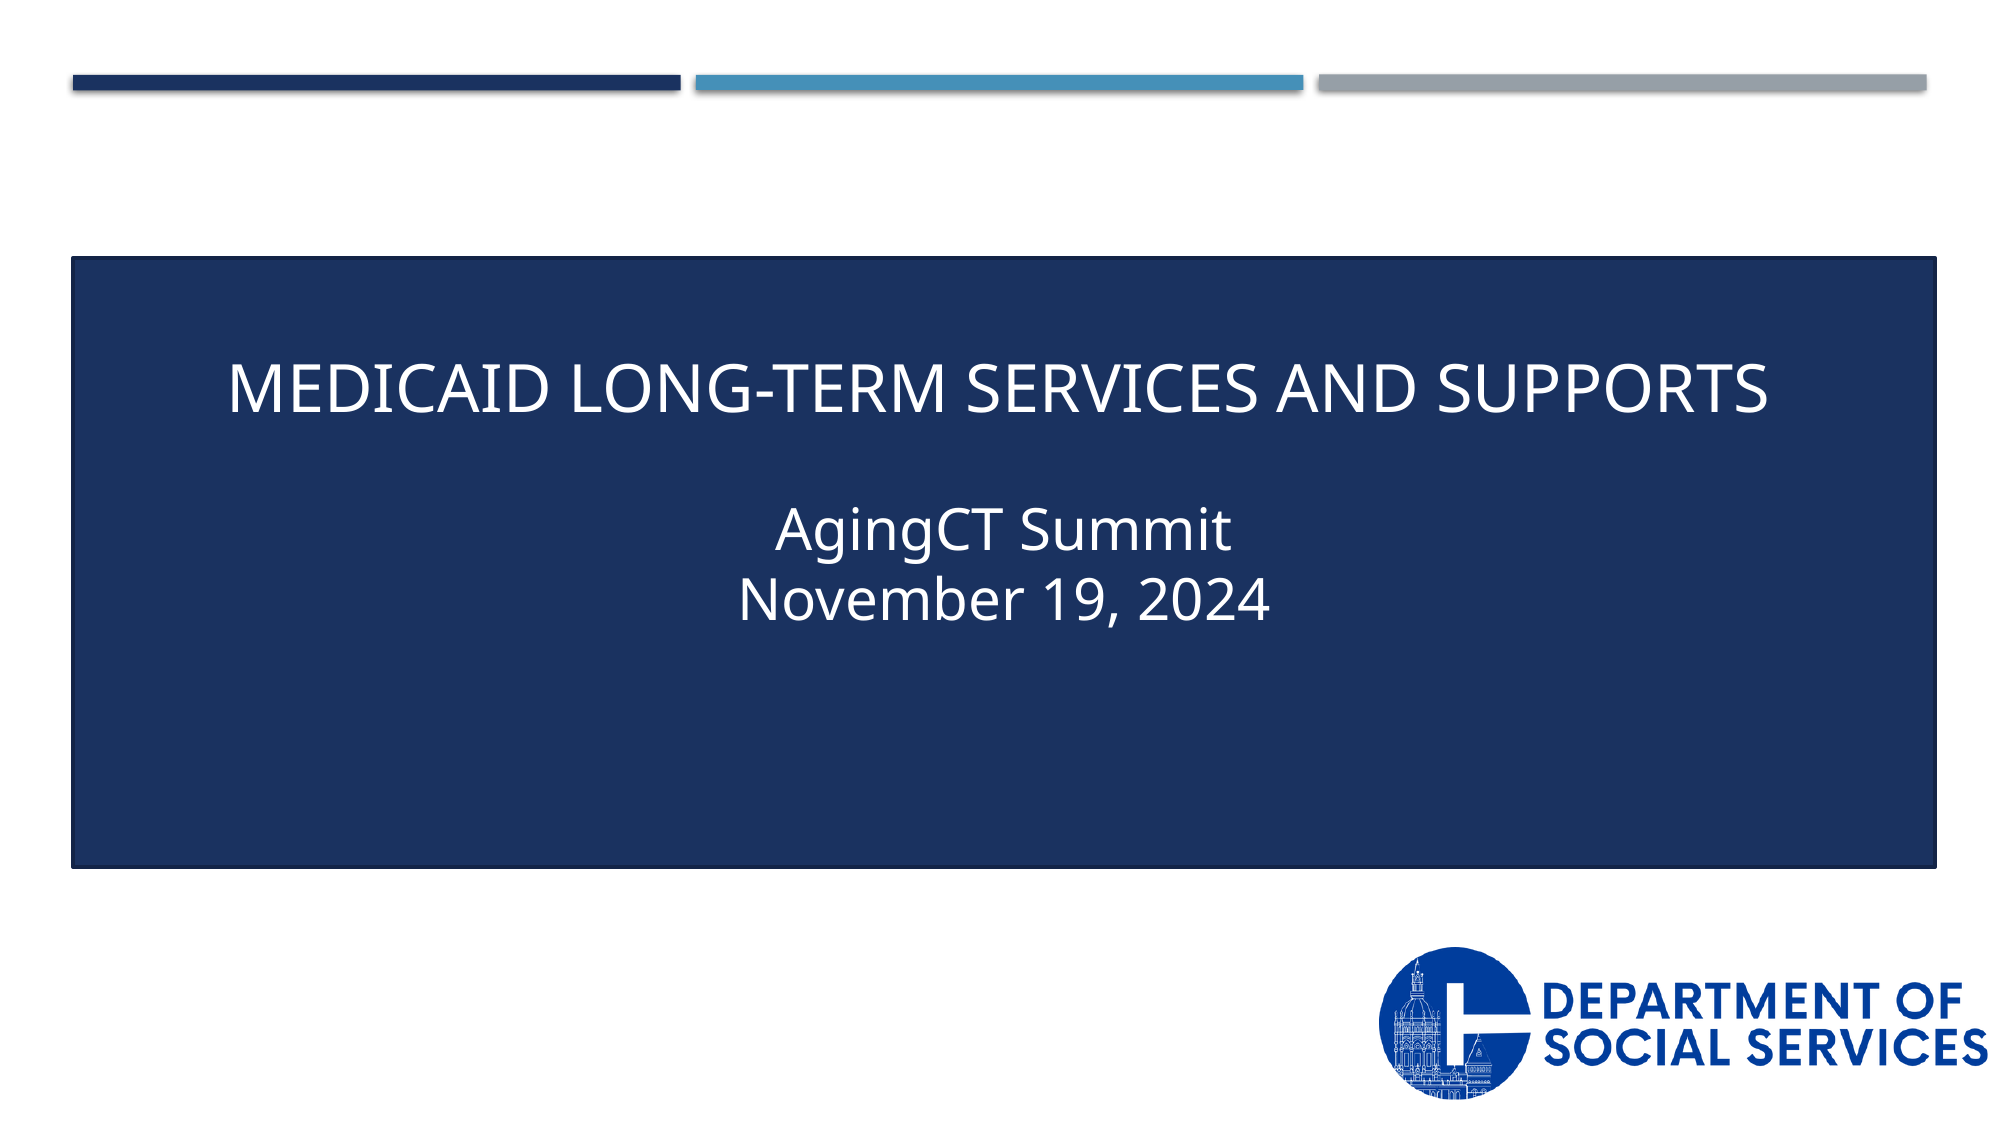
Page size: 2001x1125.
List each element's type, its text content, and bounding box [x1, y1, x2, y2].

picture [1378, 947, 1989, 1101]
subtitle Medicaid long-term services and supports [97, 338, 1901, 436]
text_box AgingCT Summit November 19, 2024 [71, 256, 1937, 869]
